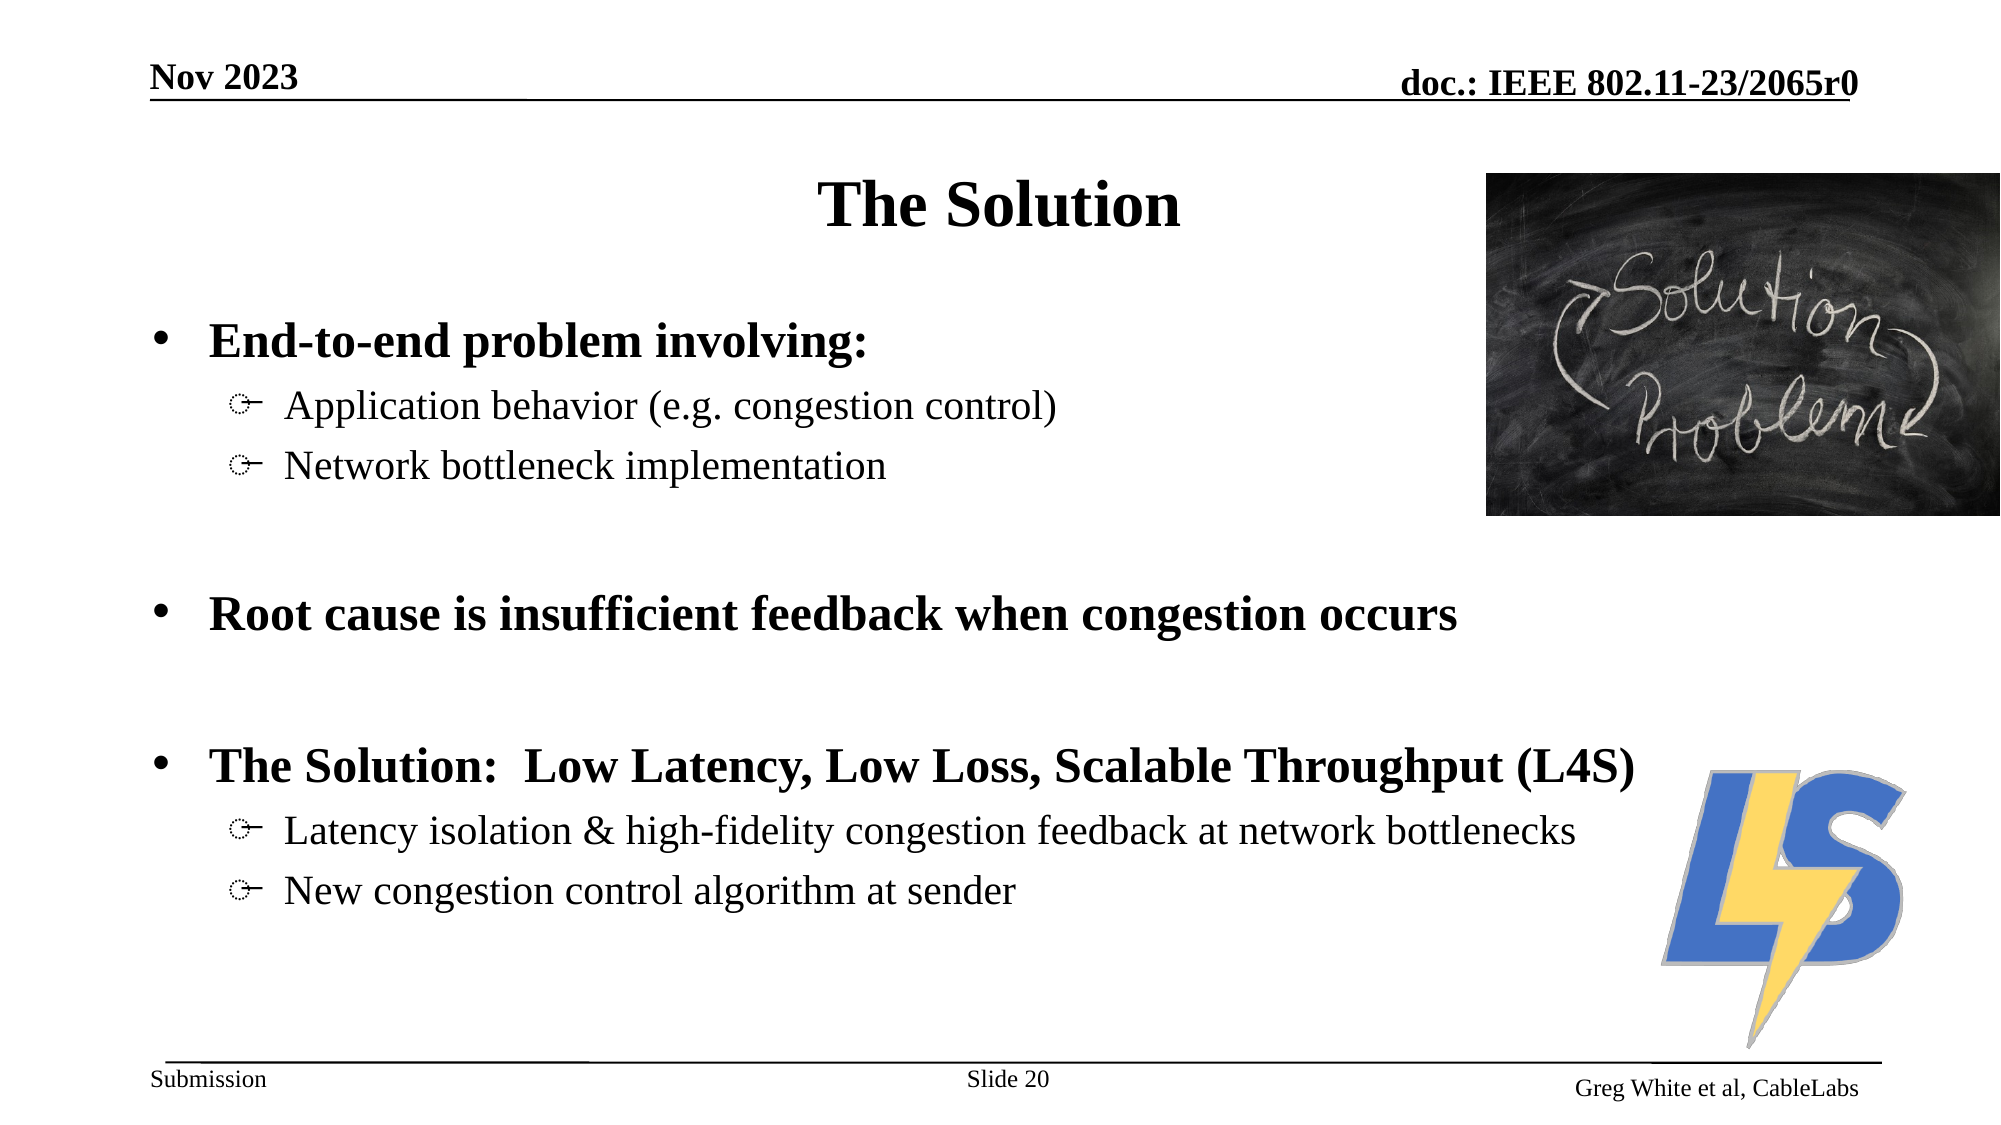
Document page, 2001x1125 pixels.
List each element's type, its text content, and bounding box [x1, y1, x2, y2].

picture [1486, 173, 2000, 516]
title The Solution [149, 112, 1850, 288]
slide_number Slide 20 [950, 1061, 1067, 1123]
list End-to-end problem involving: Application behavior (e.g. congestion control) Network bottleneck implementation Root cause is insufficient feedback when congestion occurs The Solution: Low Latency, Low Loss, Scalable Throughput (L4S) Latency isolation & high-fidelity congestion feedback at network bottlenecks New congestion control algorithm at sender [137, 299, 1978, 1014]
picture [1602, 715, 1954, 1072]
